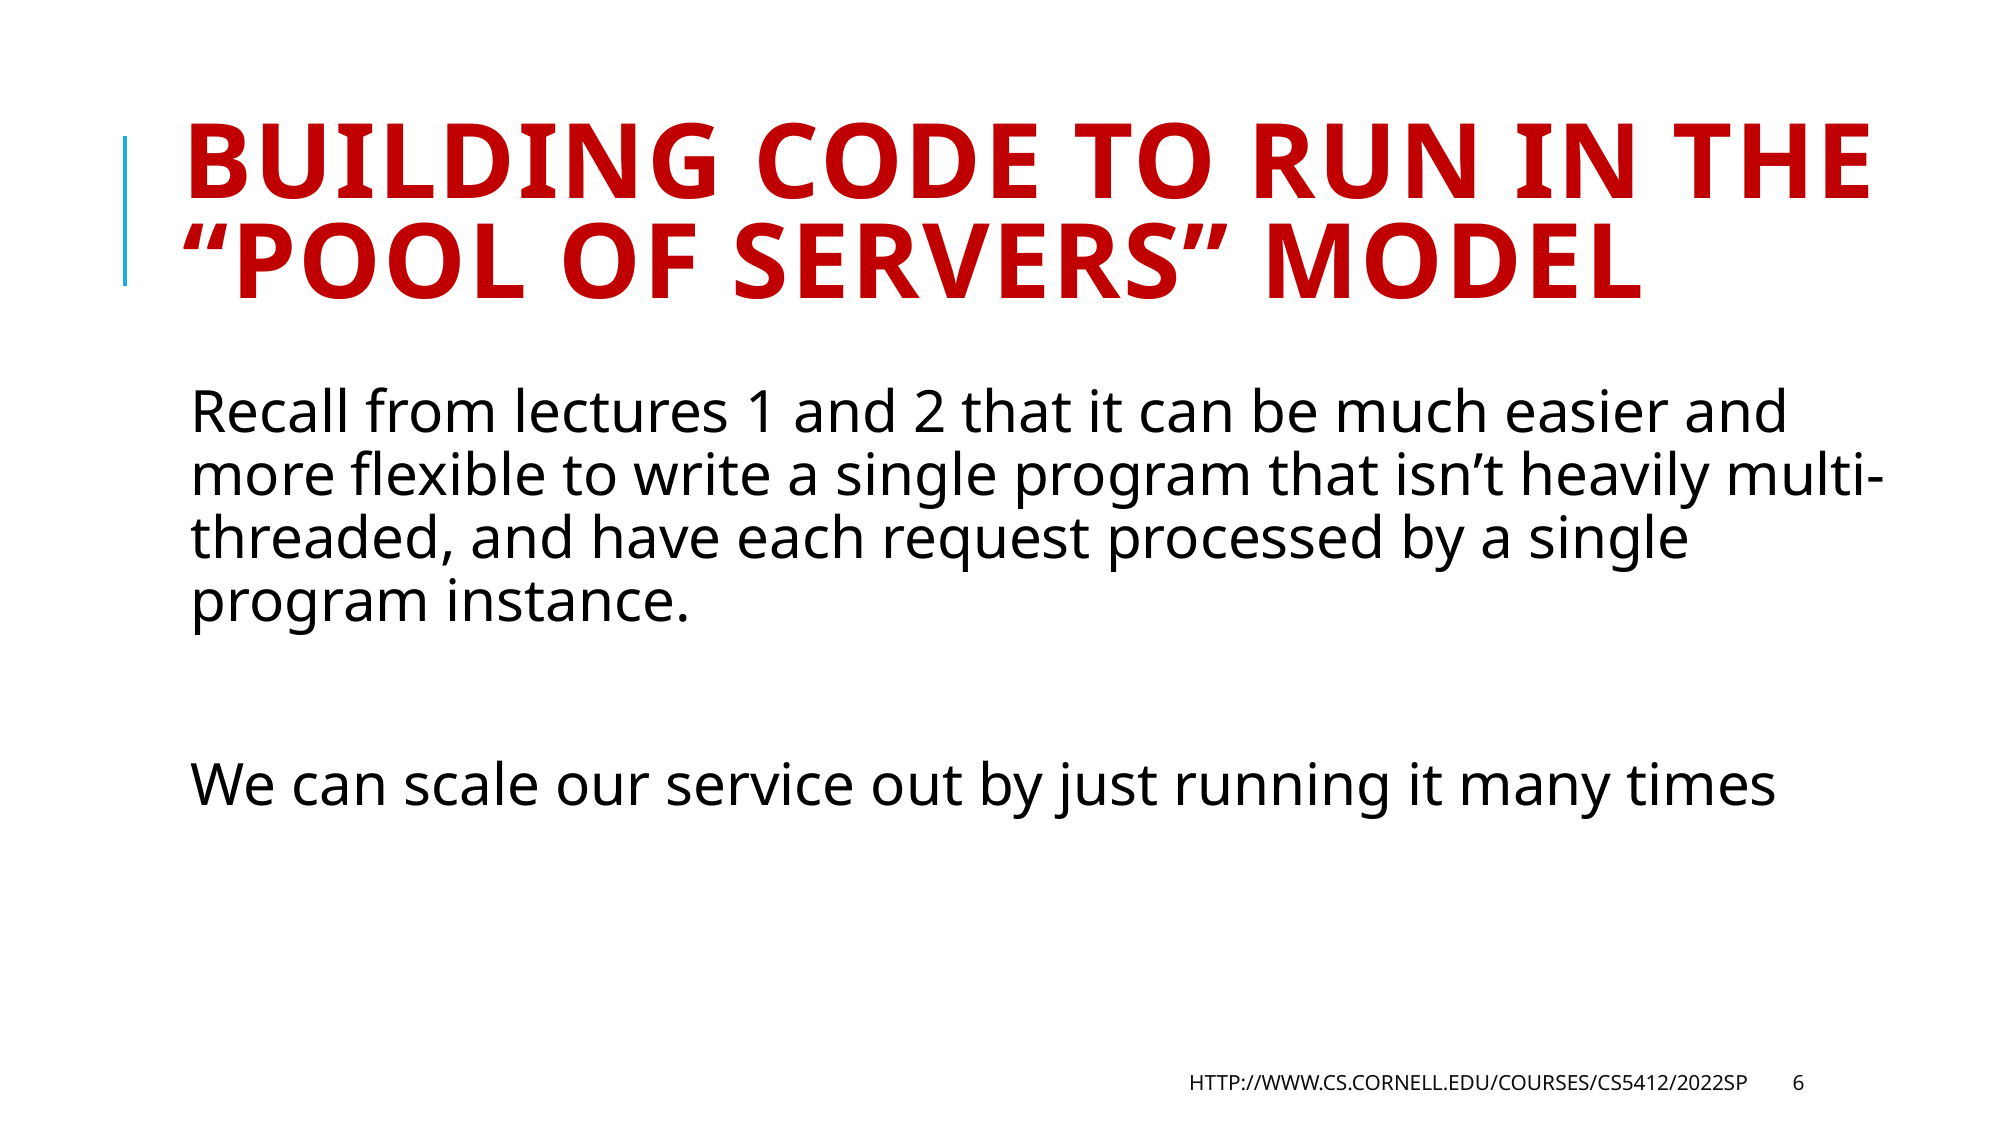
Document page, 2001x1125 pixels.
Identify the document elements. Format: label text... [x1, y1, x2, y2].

list Recall from lectures 1 and 2 that it can be much easier and more flexible to write a single program that isn’t heavily multi-threaded, and have each request processed by a single program instance. We can scale our service out by just running it many times [168, 375, 1938, 1035]
footer http://www.cs.cornell.edu/courses/cs5412/2022sp [794, 1061, 1763, 1107]
title Building Code to run in the “Pool Of servers” Model [168, 96, 1938, 342]
slide_number 6 [1777, 1061, 1938, 1107]
